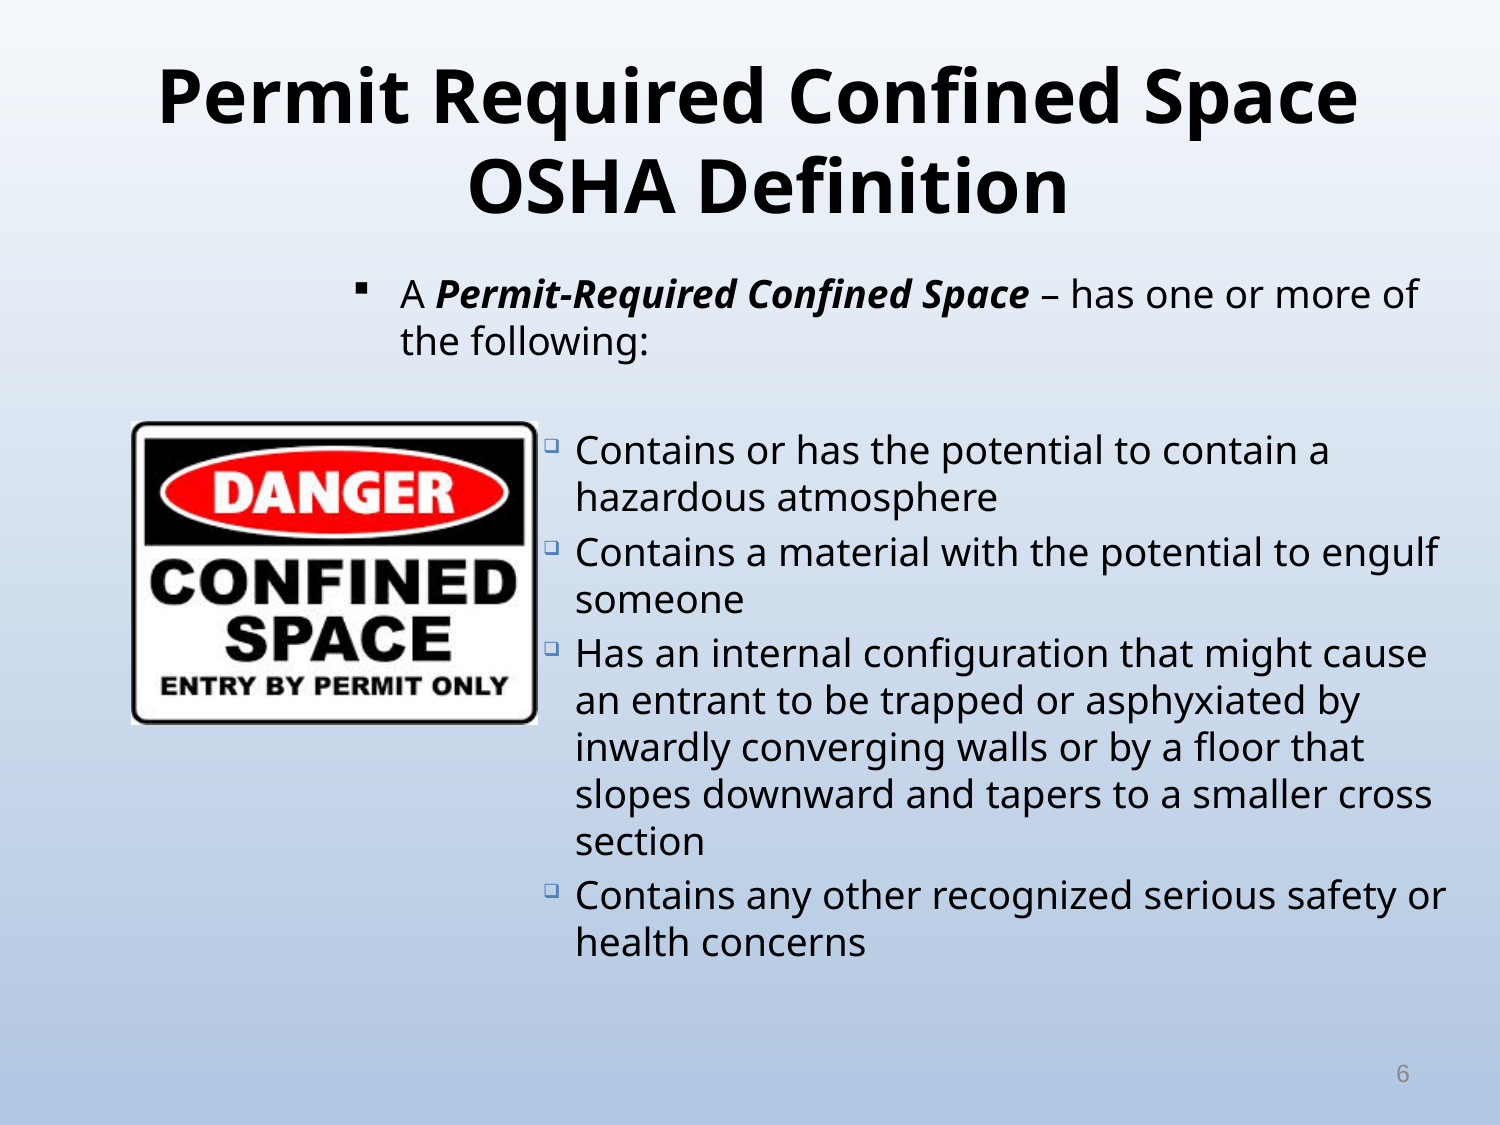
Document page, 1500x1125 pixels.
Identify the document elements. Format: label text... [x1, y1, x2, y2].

title Permit Required Confined Space OSHA Definition [75, 45, 1463, 233]
list A Permit-Required Confined Space – has one or more of the following: Contains or has the potential to contain a hazardous atmosphere Contains a material with the potential to engulf someone Has an internal configuration that might cause an entrant to be trapped or asphyxiated by inwardly converging walls or by a floor that slopes downward and tapers to a smaller cross section Contains any other recognized serious safety or health concerns [337, 262, 1475, 975]
picture [131, 421, 538, 726]
slide_number 6 [1074, 1042, 1425, 1103]
